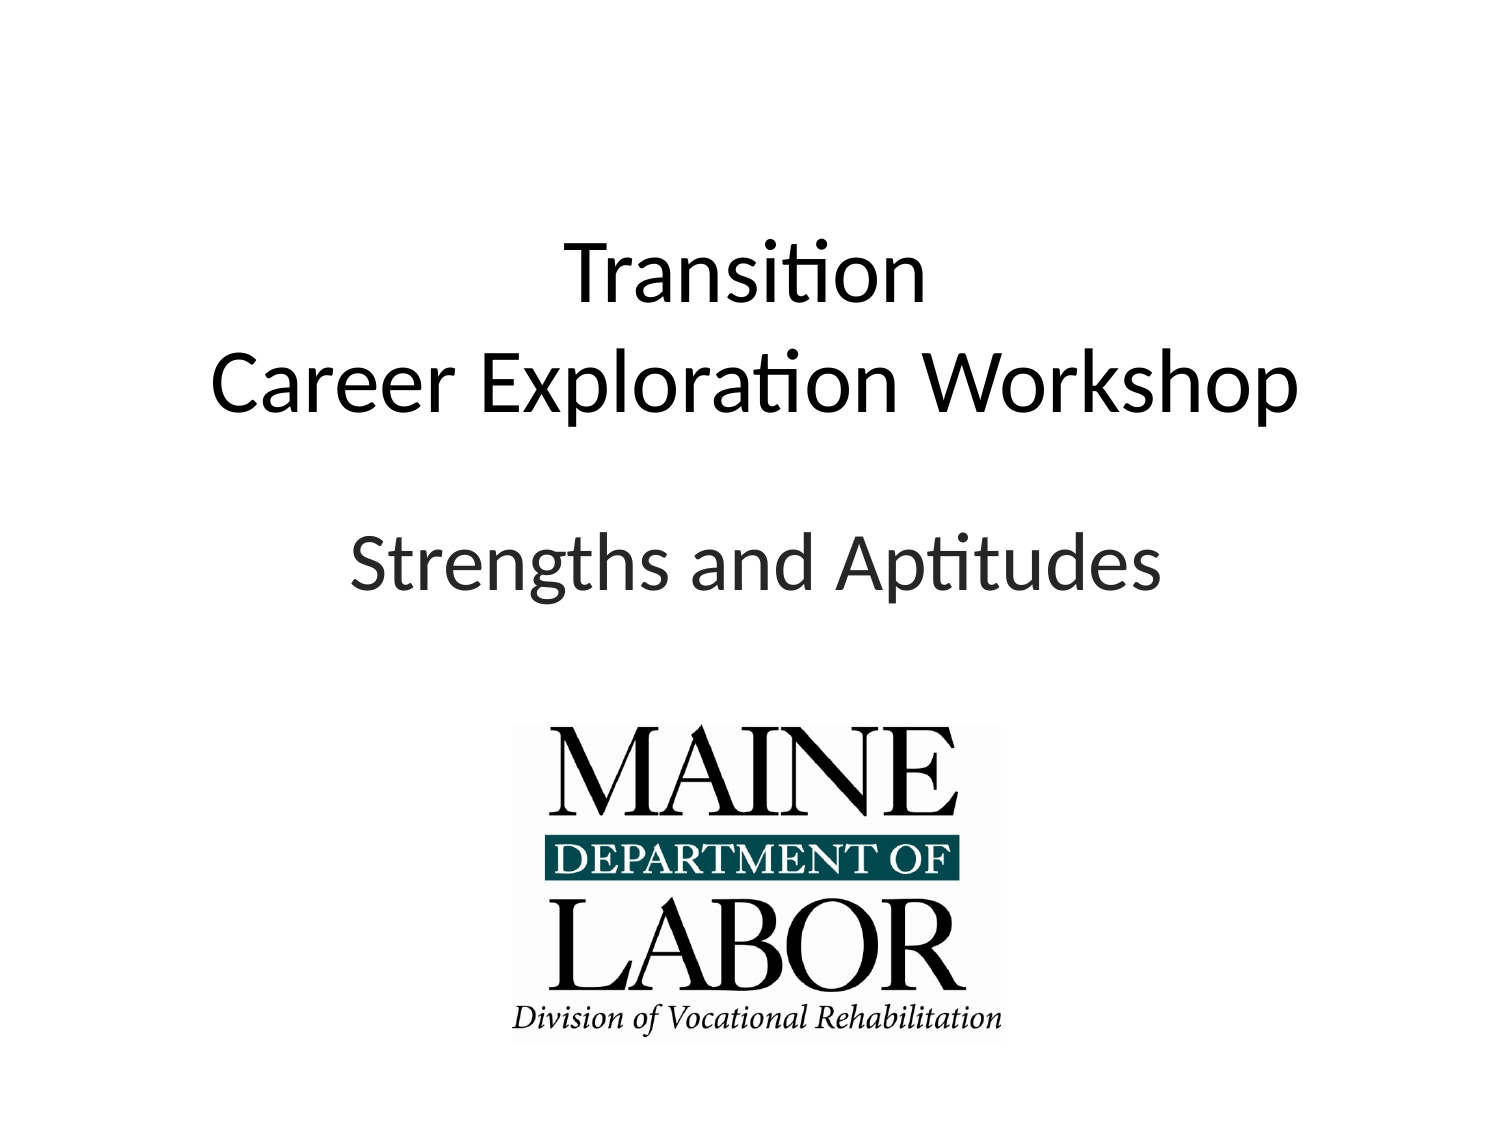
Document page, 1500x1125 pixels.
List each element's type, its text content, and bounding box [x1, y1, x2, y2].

subtitle Strengths and Aptitudes [231, 500, 1282, 613]
picture [512, 724, 1001, 1046]
title Transition Career Exploration Workshop [118, 200, 1394, 442]
